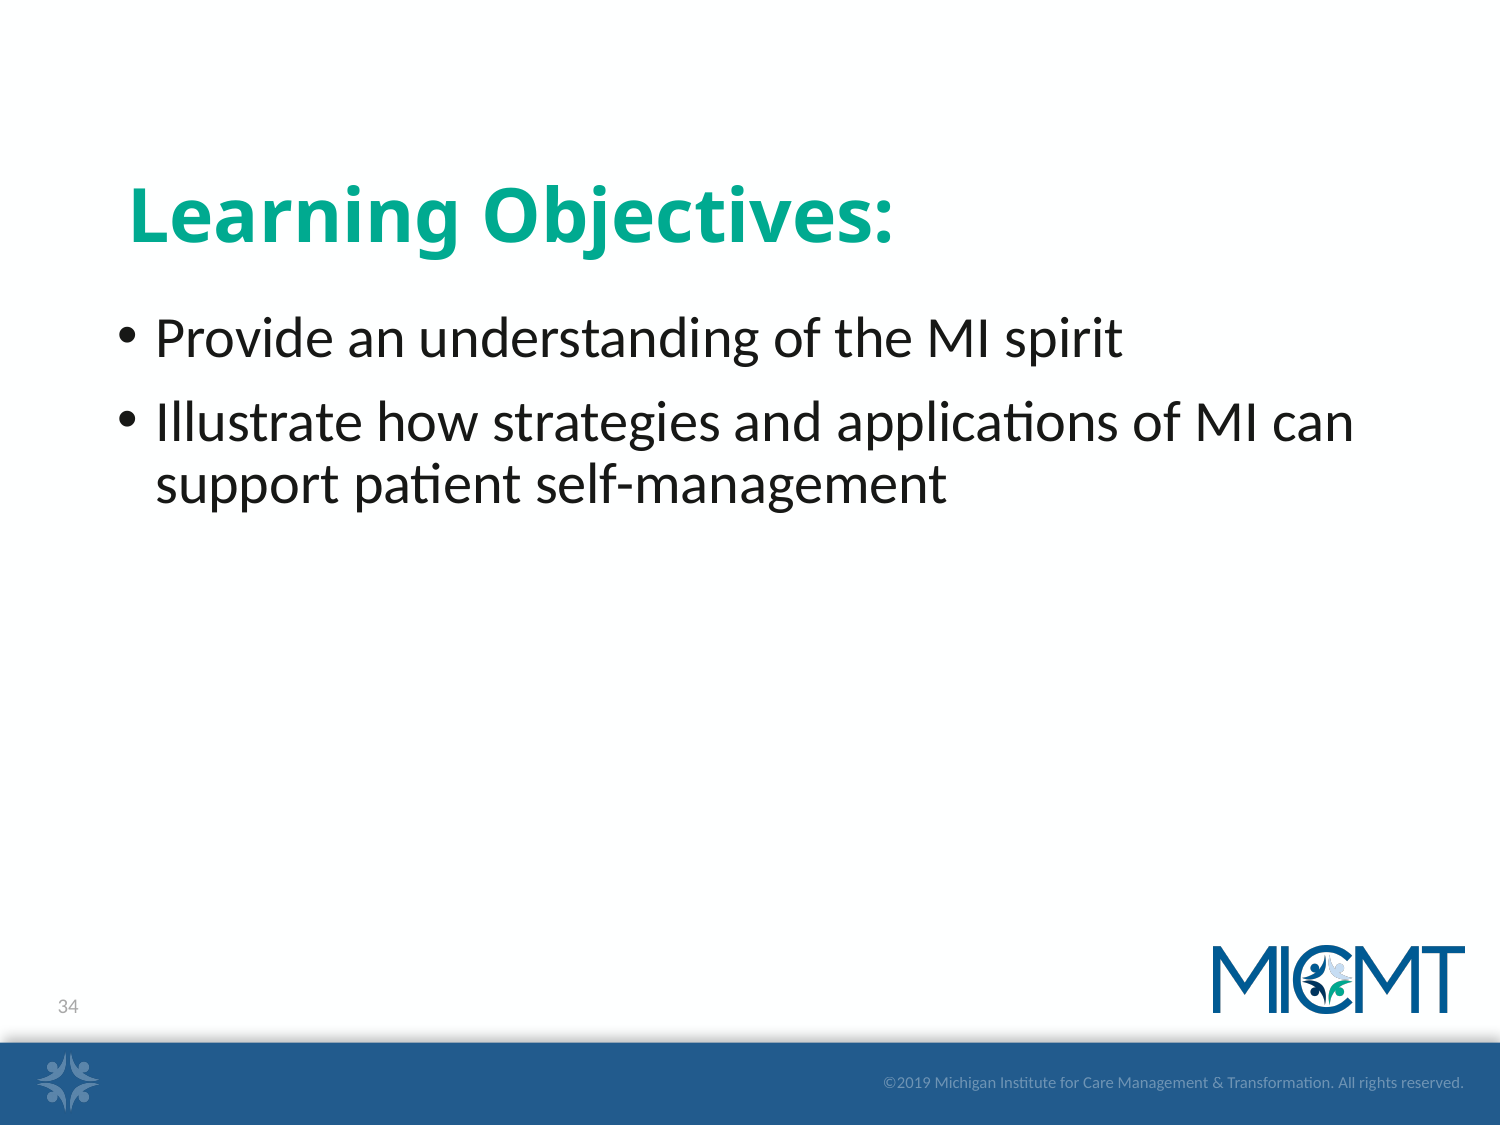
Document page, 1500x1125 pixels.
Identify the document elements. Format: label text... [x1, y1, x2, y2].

list Provide an understanding of the MI spirit Illustrate how strategies and applications of MI can support patient self-management [103, 299, 1397, 922]
title Learning Objectives: [93, 170, 1387, 389]
picture [1213, 945, 1466, 1014]
